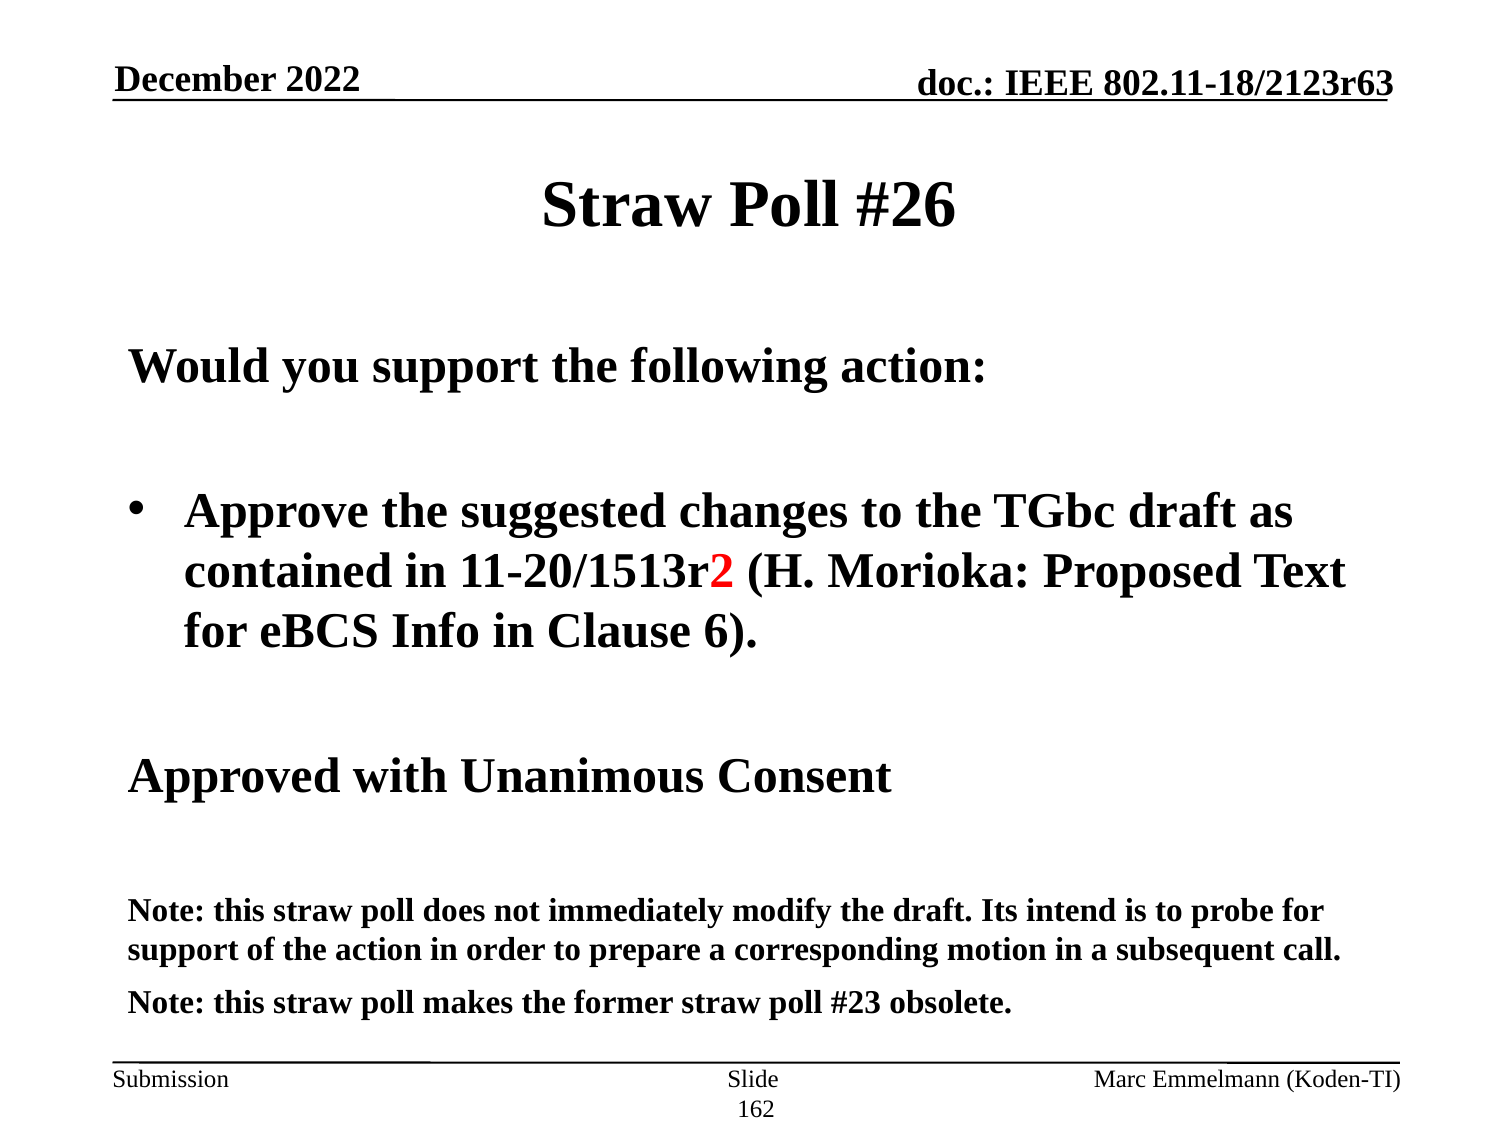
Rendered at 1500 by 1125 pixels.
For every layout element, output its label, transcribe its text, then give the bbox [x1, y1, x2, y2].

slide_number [114, 54, 423, 100]
slide_number Slide 162 [712, 1061, 800, 1123]
footer Marc Emmelmann (Koden-TI) [878, 1061, 1402, 1093]
list Would you support the following action: Approve the suggested changes to the TGbc draft as contained in 11-20/1513r2 (H. Morioka: Proposed Text for eBCS Info in Clause 6). Approved with Unanimous Consent Note: this straw poll does not immediately modify the draft. Its intend is to probe for support of the action in order to prepare a corresponding motion in a subsequent call. Note: this straw poll makes the former straw poll #23 obsolete. [112, 324, 1388, 1000]
title Straw Poll #26 [112, 112, 1388, 288]
